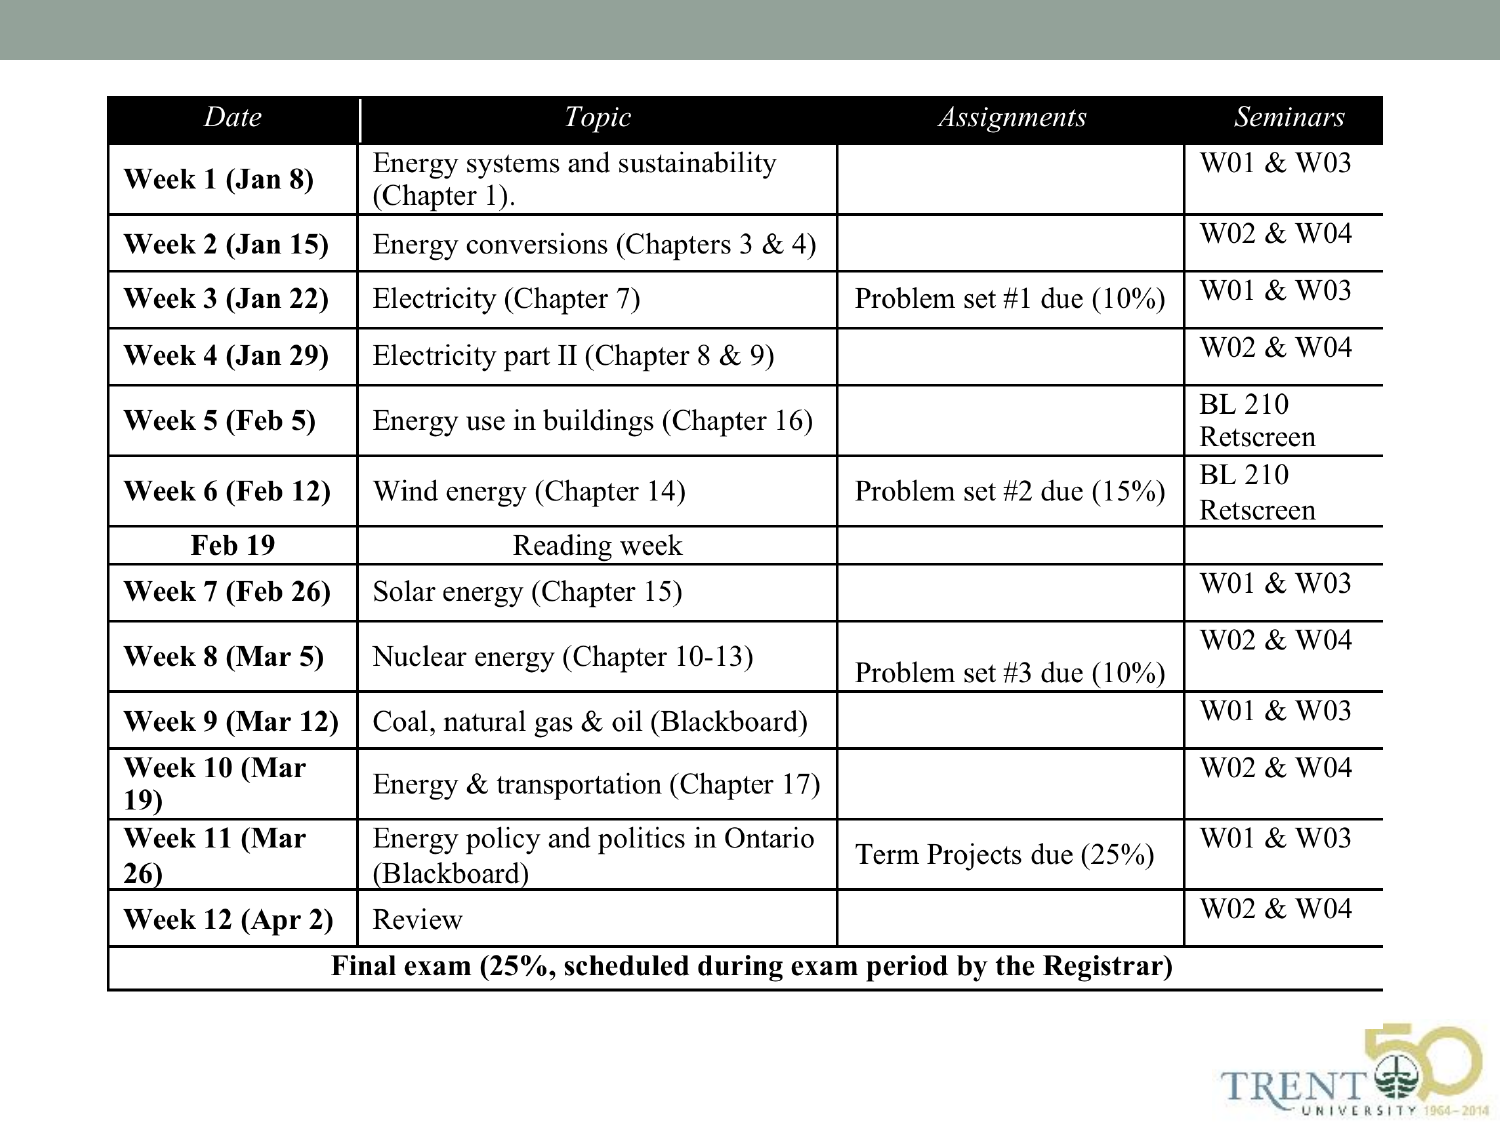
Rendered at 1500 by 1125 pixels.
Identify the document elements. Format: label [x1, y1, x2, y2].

text_box [93, 96, 1383, 1029]
picture [1212, 1019, 1500, 1125]
